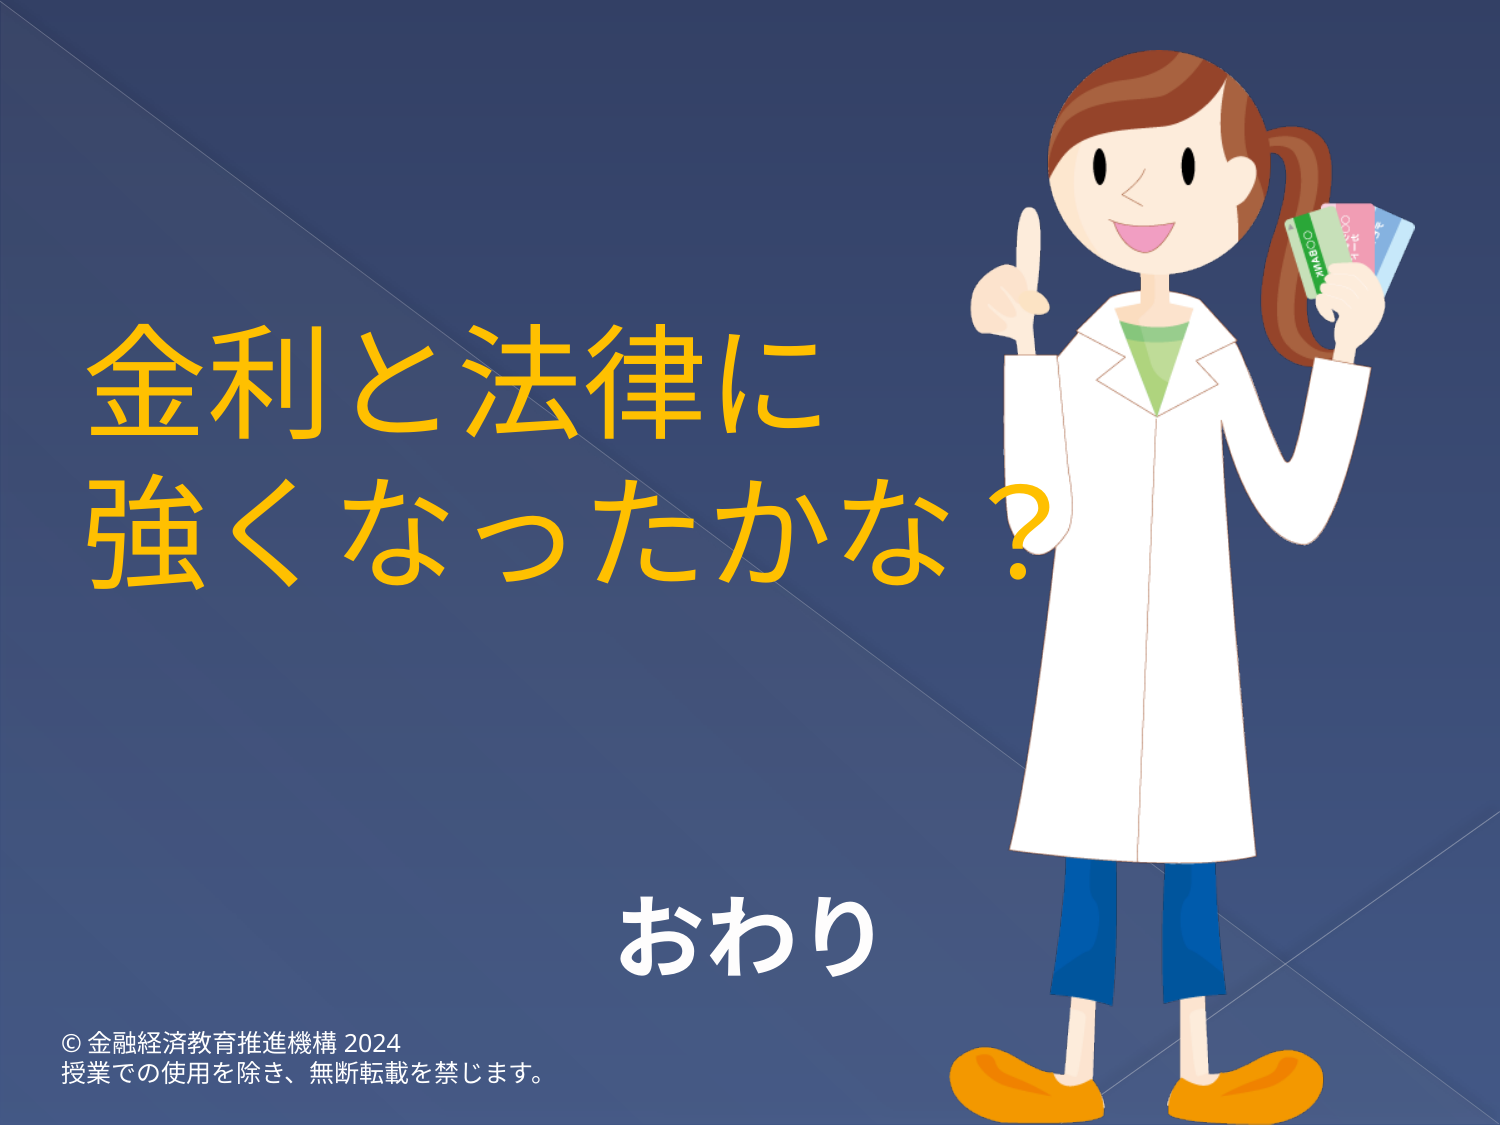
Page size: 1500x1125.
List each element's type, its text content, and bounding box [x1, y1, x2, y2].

text_box ©金融経済教育推進機構2024 授業での使用を除き、無断転載を禁じます。 [46, 1020, 641, 1095]
text_box おわり [598, 872, 906, 998]
text_box 金利と法律に 強くなったかな？ [67, 296, 939, 612]
picture [948, 50, 1415, 1125]
